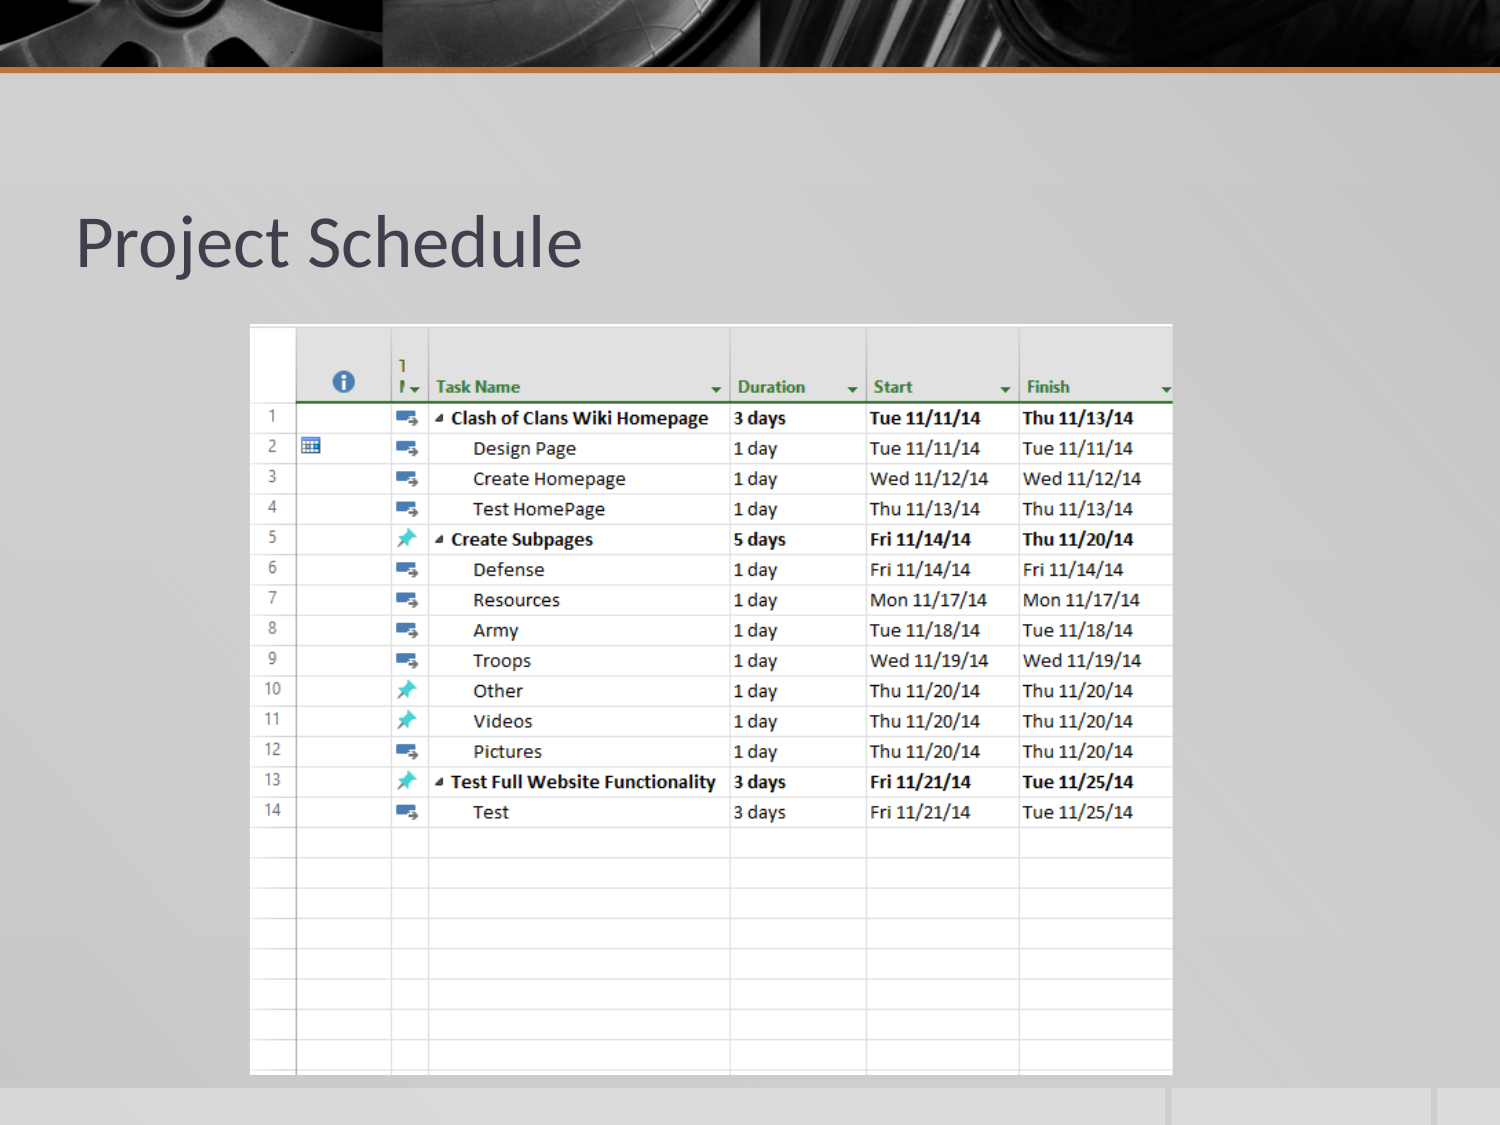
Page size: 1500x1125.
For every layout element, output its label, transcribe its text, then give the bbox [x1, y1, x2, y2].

picture [0, 0, 1500, 67]
title Project Schedule [75, 162, 1425, 313]
picture [249, 324, 1173, 1076]
